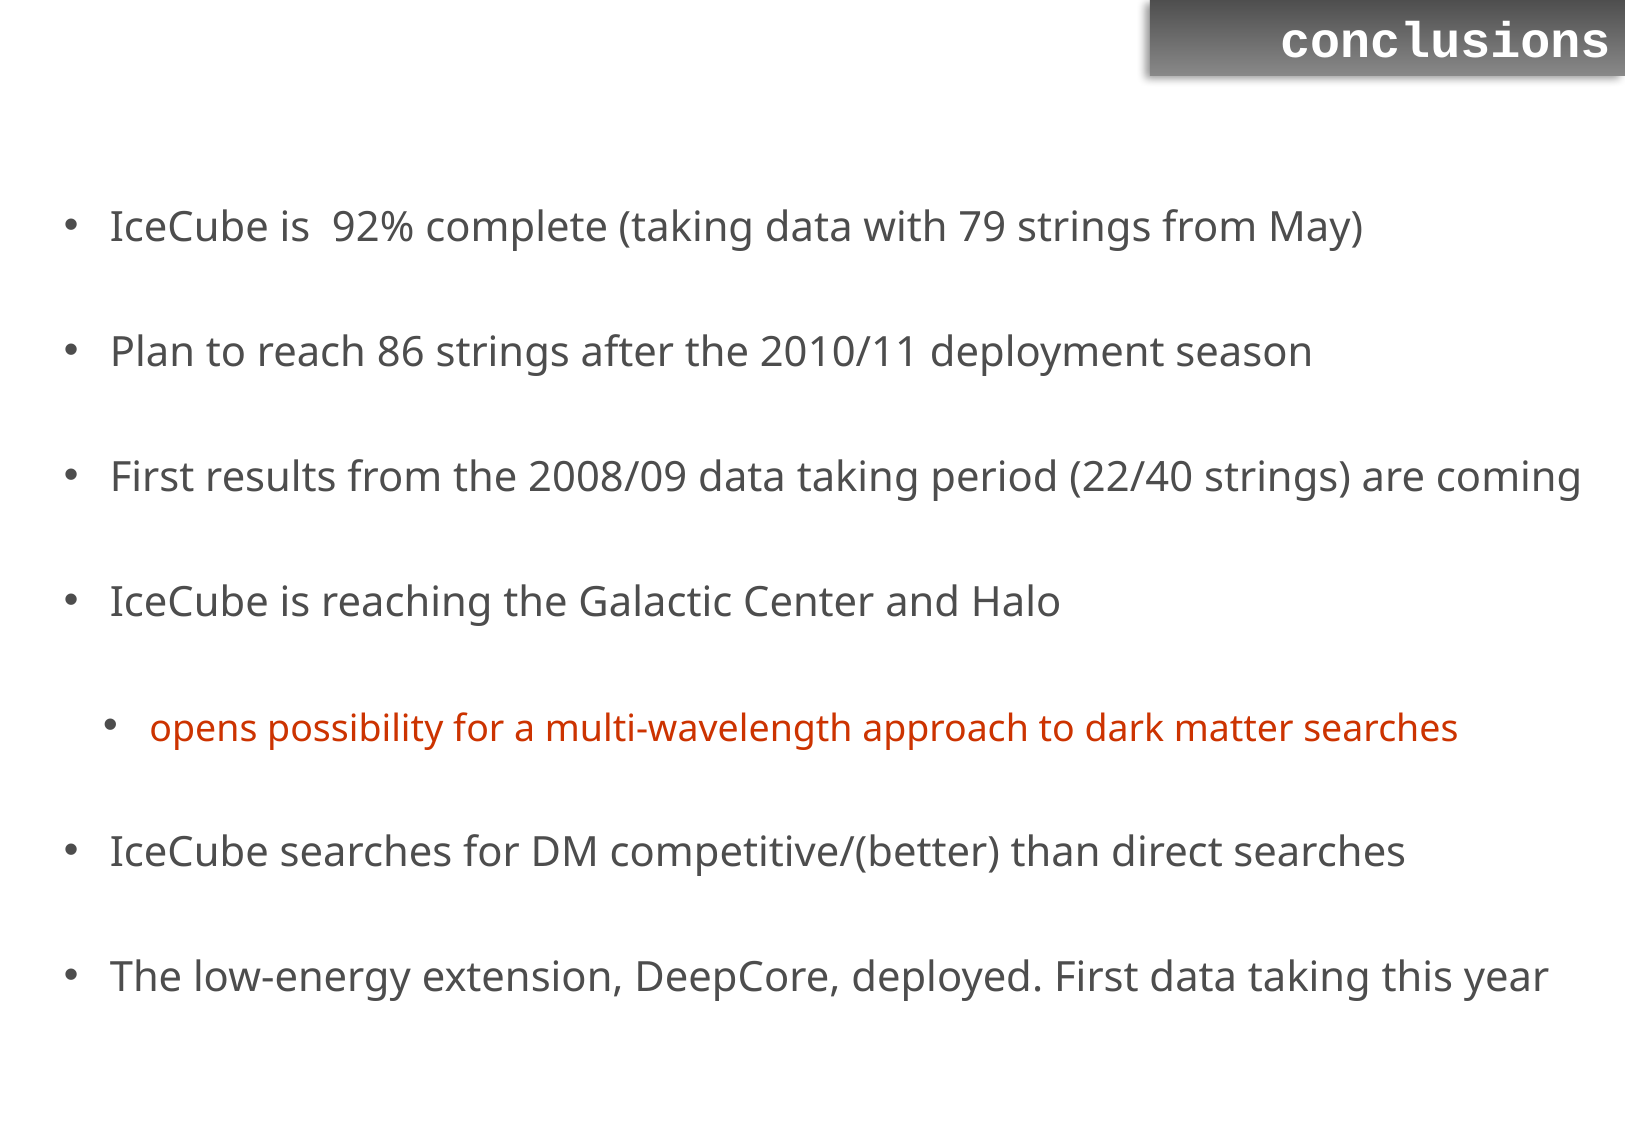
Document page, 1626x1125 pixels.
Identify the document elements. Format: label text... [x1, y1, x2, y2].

text_box IceCube is 92% complete (taking data with 79 strings from May) Plan to reach 86 strings after the 2010/11 deployment season First results from the 2008/09 data taking period (22/40 strings) are coming IceCube is reaching the Galactic Center and Halo opens possibility for a multi-wavelength approach to dark matter searches IceCube searches for DM competitive/(better) than direct searches The low-energy extension, DeepCore, deployed. First data taking this year [48, 117, 1625, 1125]
text_box conclusions [1149, 0, 1625, 76]
